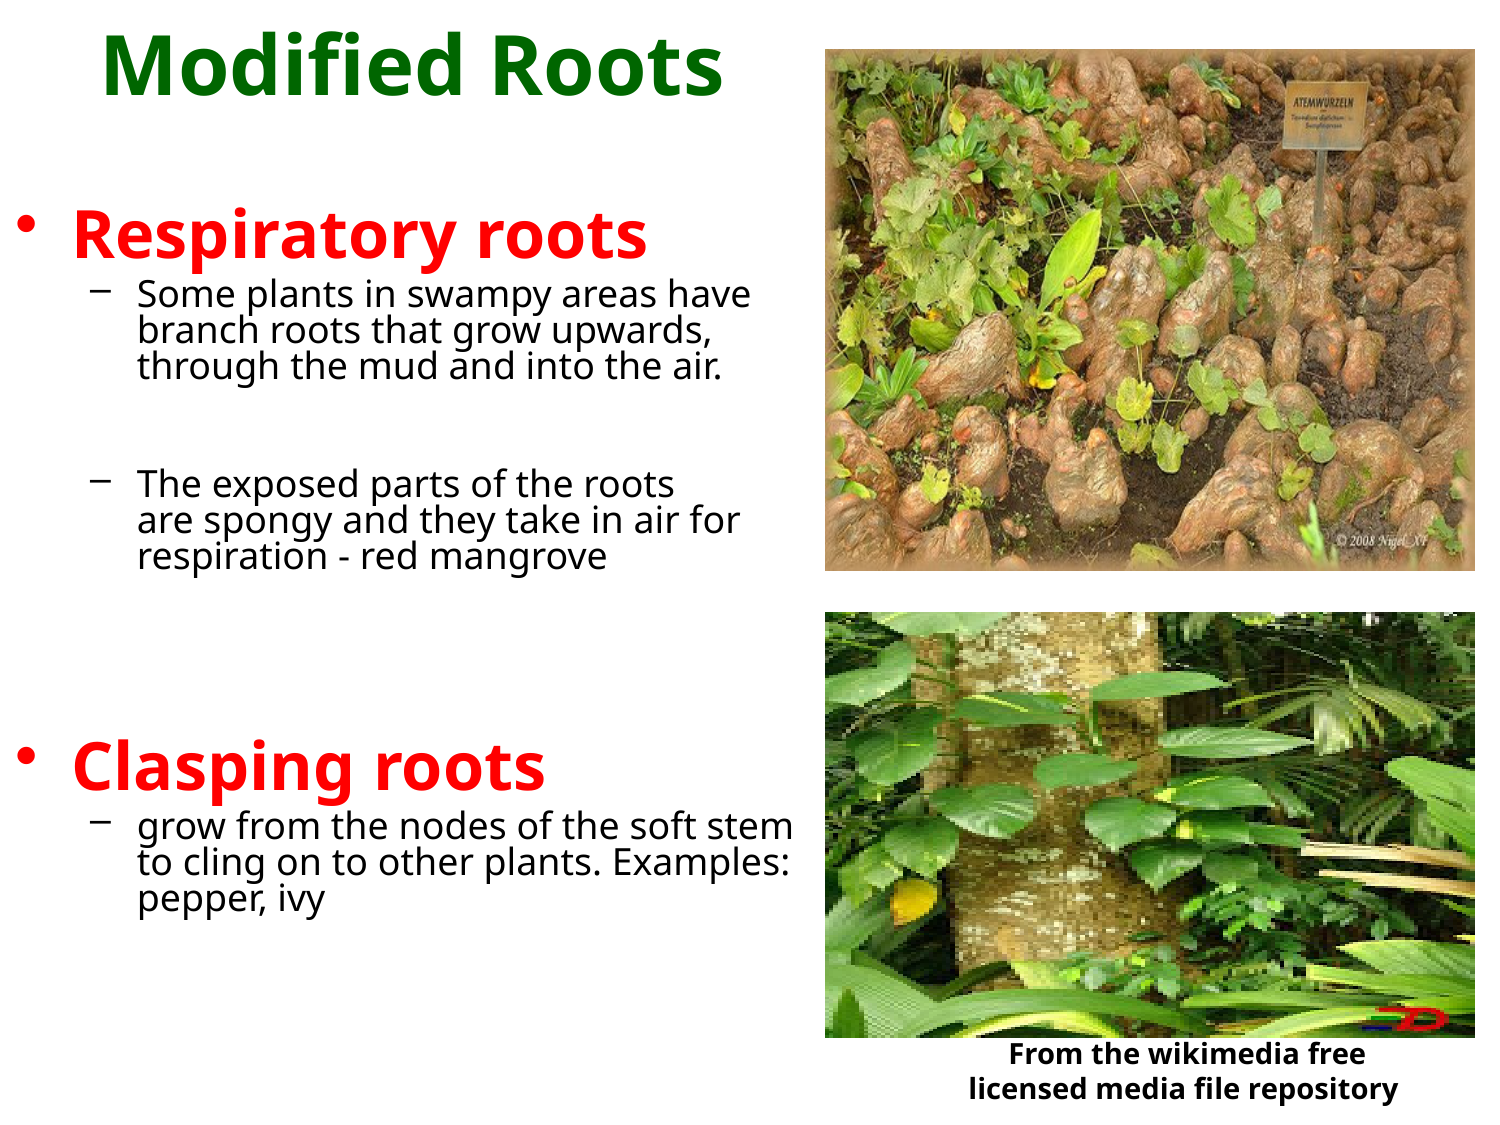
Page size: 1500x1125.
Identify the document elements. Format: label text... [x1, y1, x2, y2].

text_box From the wikimedia free licensed media file repository [950, 1047, 1425, 1113]
title Modified Roots [12, 12, 813, 113]
picture [824, 49, 1476, 571]
list Respiratory roots Some plants in swampy areas have branch roots that grow upwards, through the mud and into the air. The exposed parts of the roots are spongy and they take in air for respiration - red mangrove Clasping roots grow from the nodes of the soft stem to cling on to other plants. Examples: pepper, ivy [0, 200, 813, 1125]
picture [824, 612, 1476, 1038]
